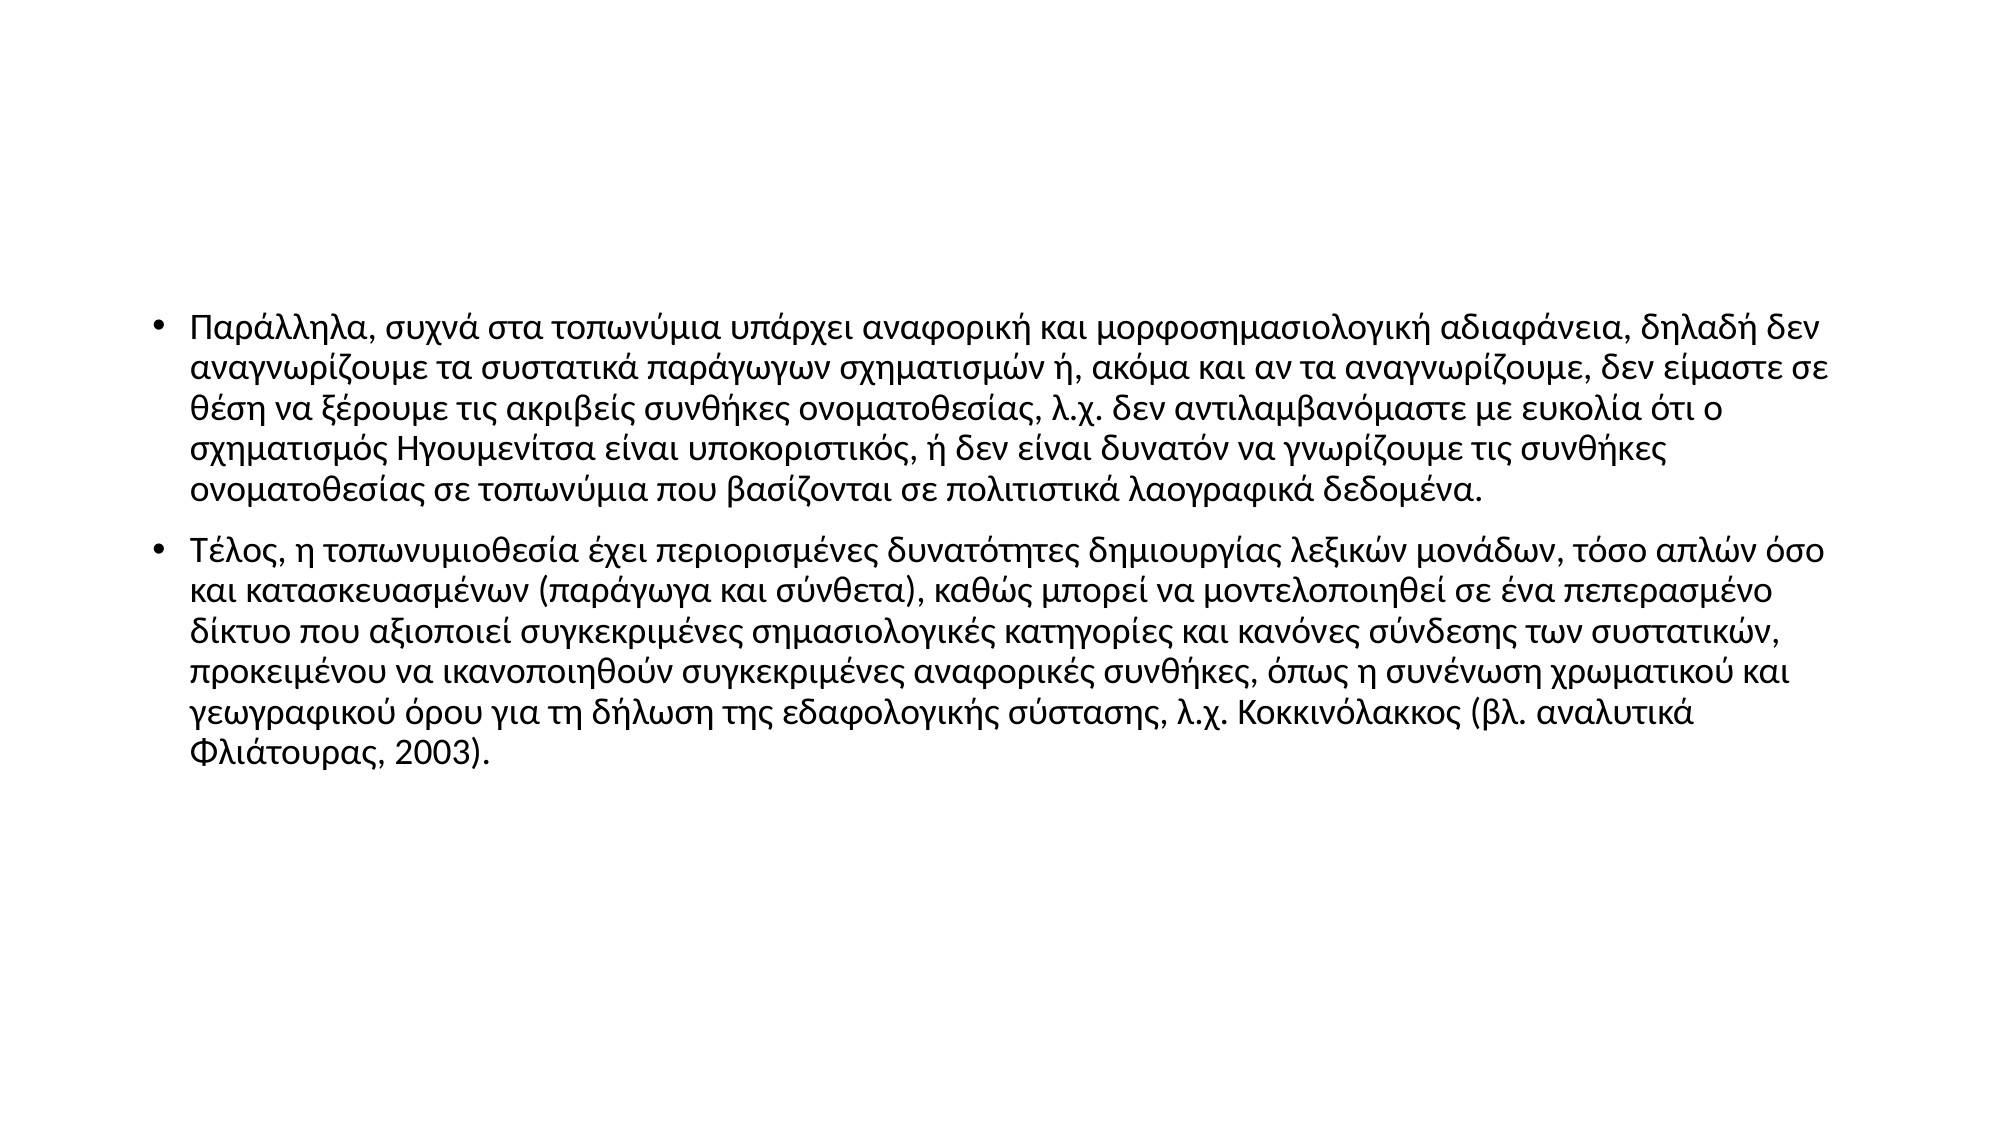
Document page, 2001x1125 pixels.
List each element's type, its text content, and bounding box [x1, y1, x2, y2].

list Παράλληλα, συχνά στα τοπωνύμια υπάρχει αναφορική και μορφοσημασιολογική αδιαφάνεια, δηλαδή δεν αναγνωρίζουμε τα συστατικά παράγωγων σχηματισμών ή, ακόμα και αν τα αναγνωρίζουμε, δεν είμαστε σε θέση να ξέρουμε τις ακριβείς συνθήκες ονοματοθεσίας, λ.χ. δεν αντιλαμβανόμαστε με ευκολία ότι ο σχηματισμός Ηγουμενίτσα είναι υποκοριστικός, ή δεν είναι δυνατόν να γνωρίζουμε τις συνθήκες ονοματοθεσίας σε τοπωνύμια που βασίζονται σε πολιτιστικά λαογραφικά δεδομένα. Τέλος, η τοπωνυμιοθεσία έχει περιορισμένες δυνατότητες δημιουργίας λεξικών μονάδων, τόσο απλών όσο και κατασκευασμένων (παράγωγα και σύνθετα), καθώς μπορεί να μοντελοποιηθεί σε ένα πεπερασμένο δίκτυο που αξιοποιεί συγκεκριμένες σημασιολογικές κατηγορίες και κανόνες σύνδεσης των συστατικών, προκειμένου να ικανοποιηθούν συγκεκριμένες αναφορικές συνθήκες, όπως η συνένωση χρωματικού και γεωγραφικού όρου για τη δήλωση της εδαφολογικής σύστασης, λ.χ. Κοκκινόλακκος (βλ. αναλυτικά Φλιάτουρας, 2003). [137, 299, 1863, 1014]
